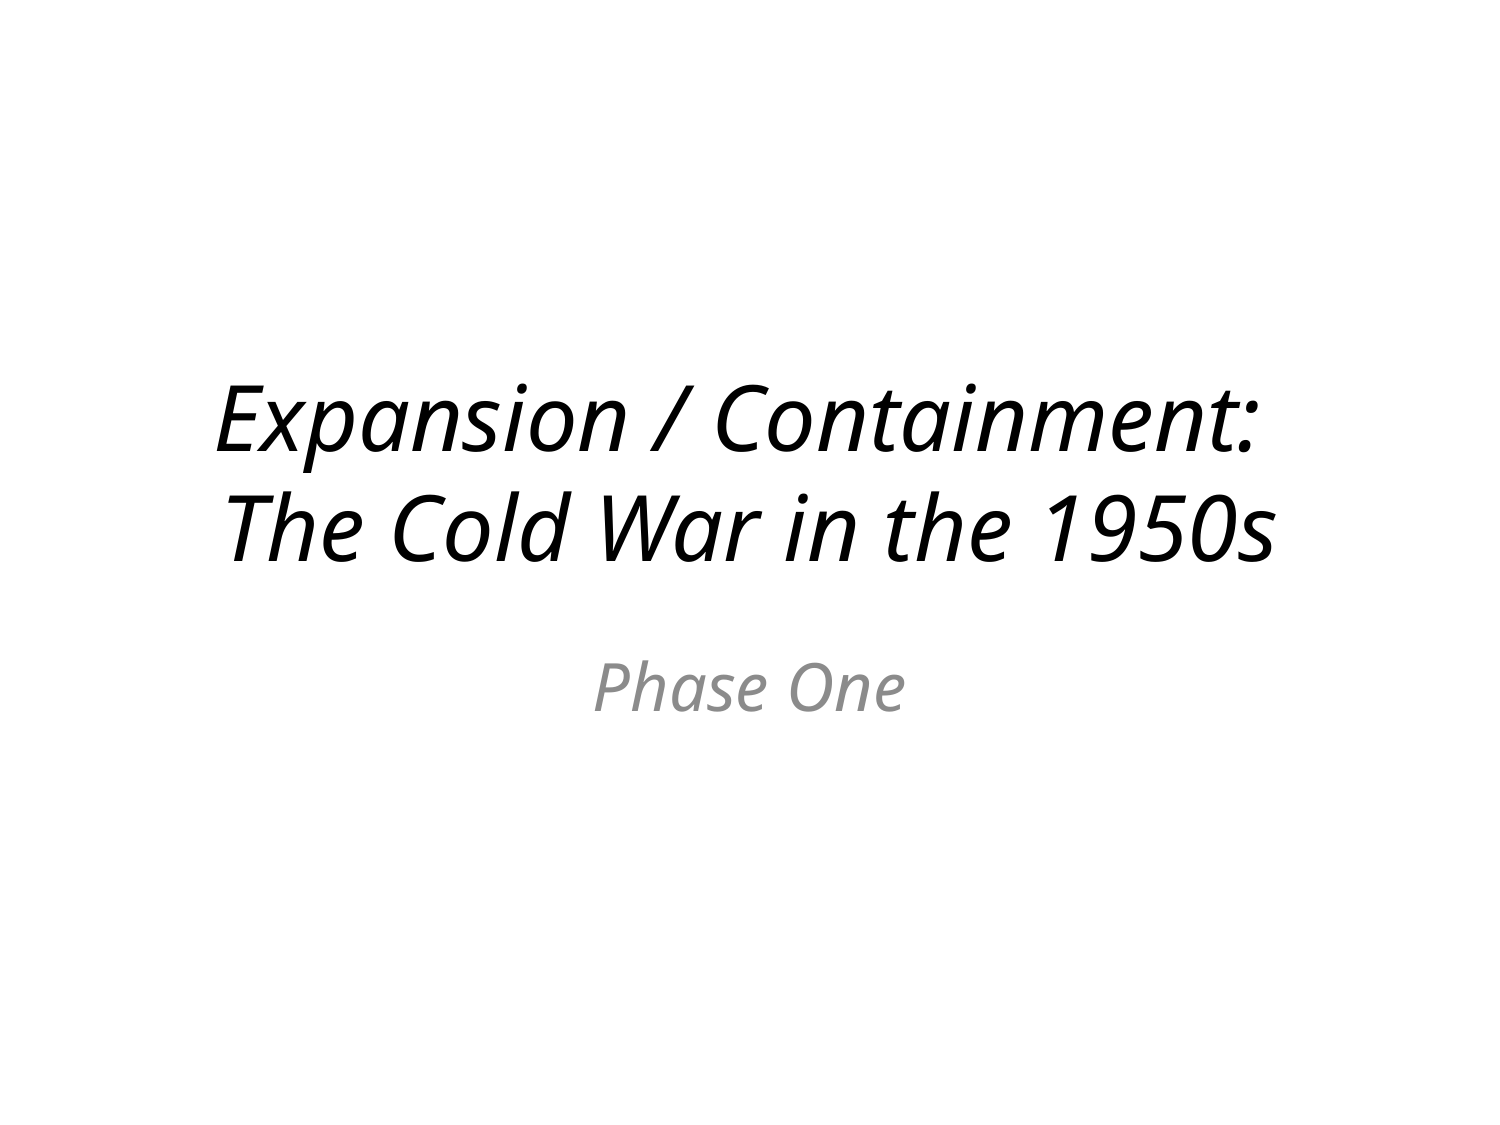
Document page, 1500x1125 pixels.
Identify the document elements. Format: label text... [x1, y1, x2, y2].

title Expansion / Containment: The Cold War in the 1950s [112, 349, 1388, 591]
subtitle Phase One [225, 637, 1275, 925]
